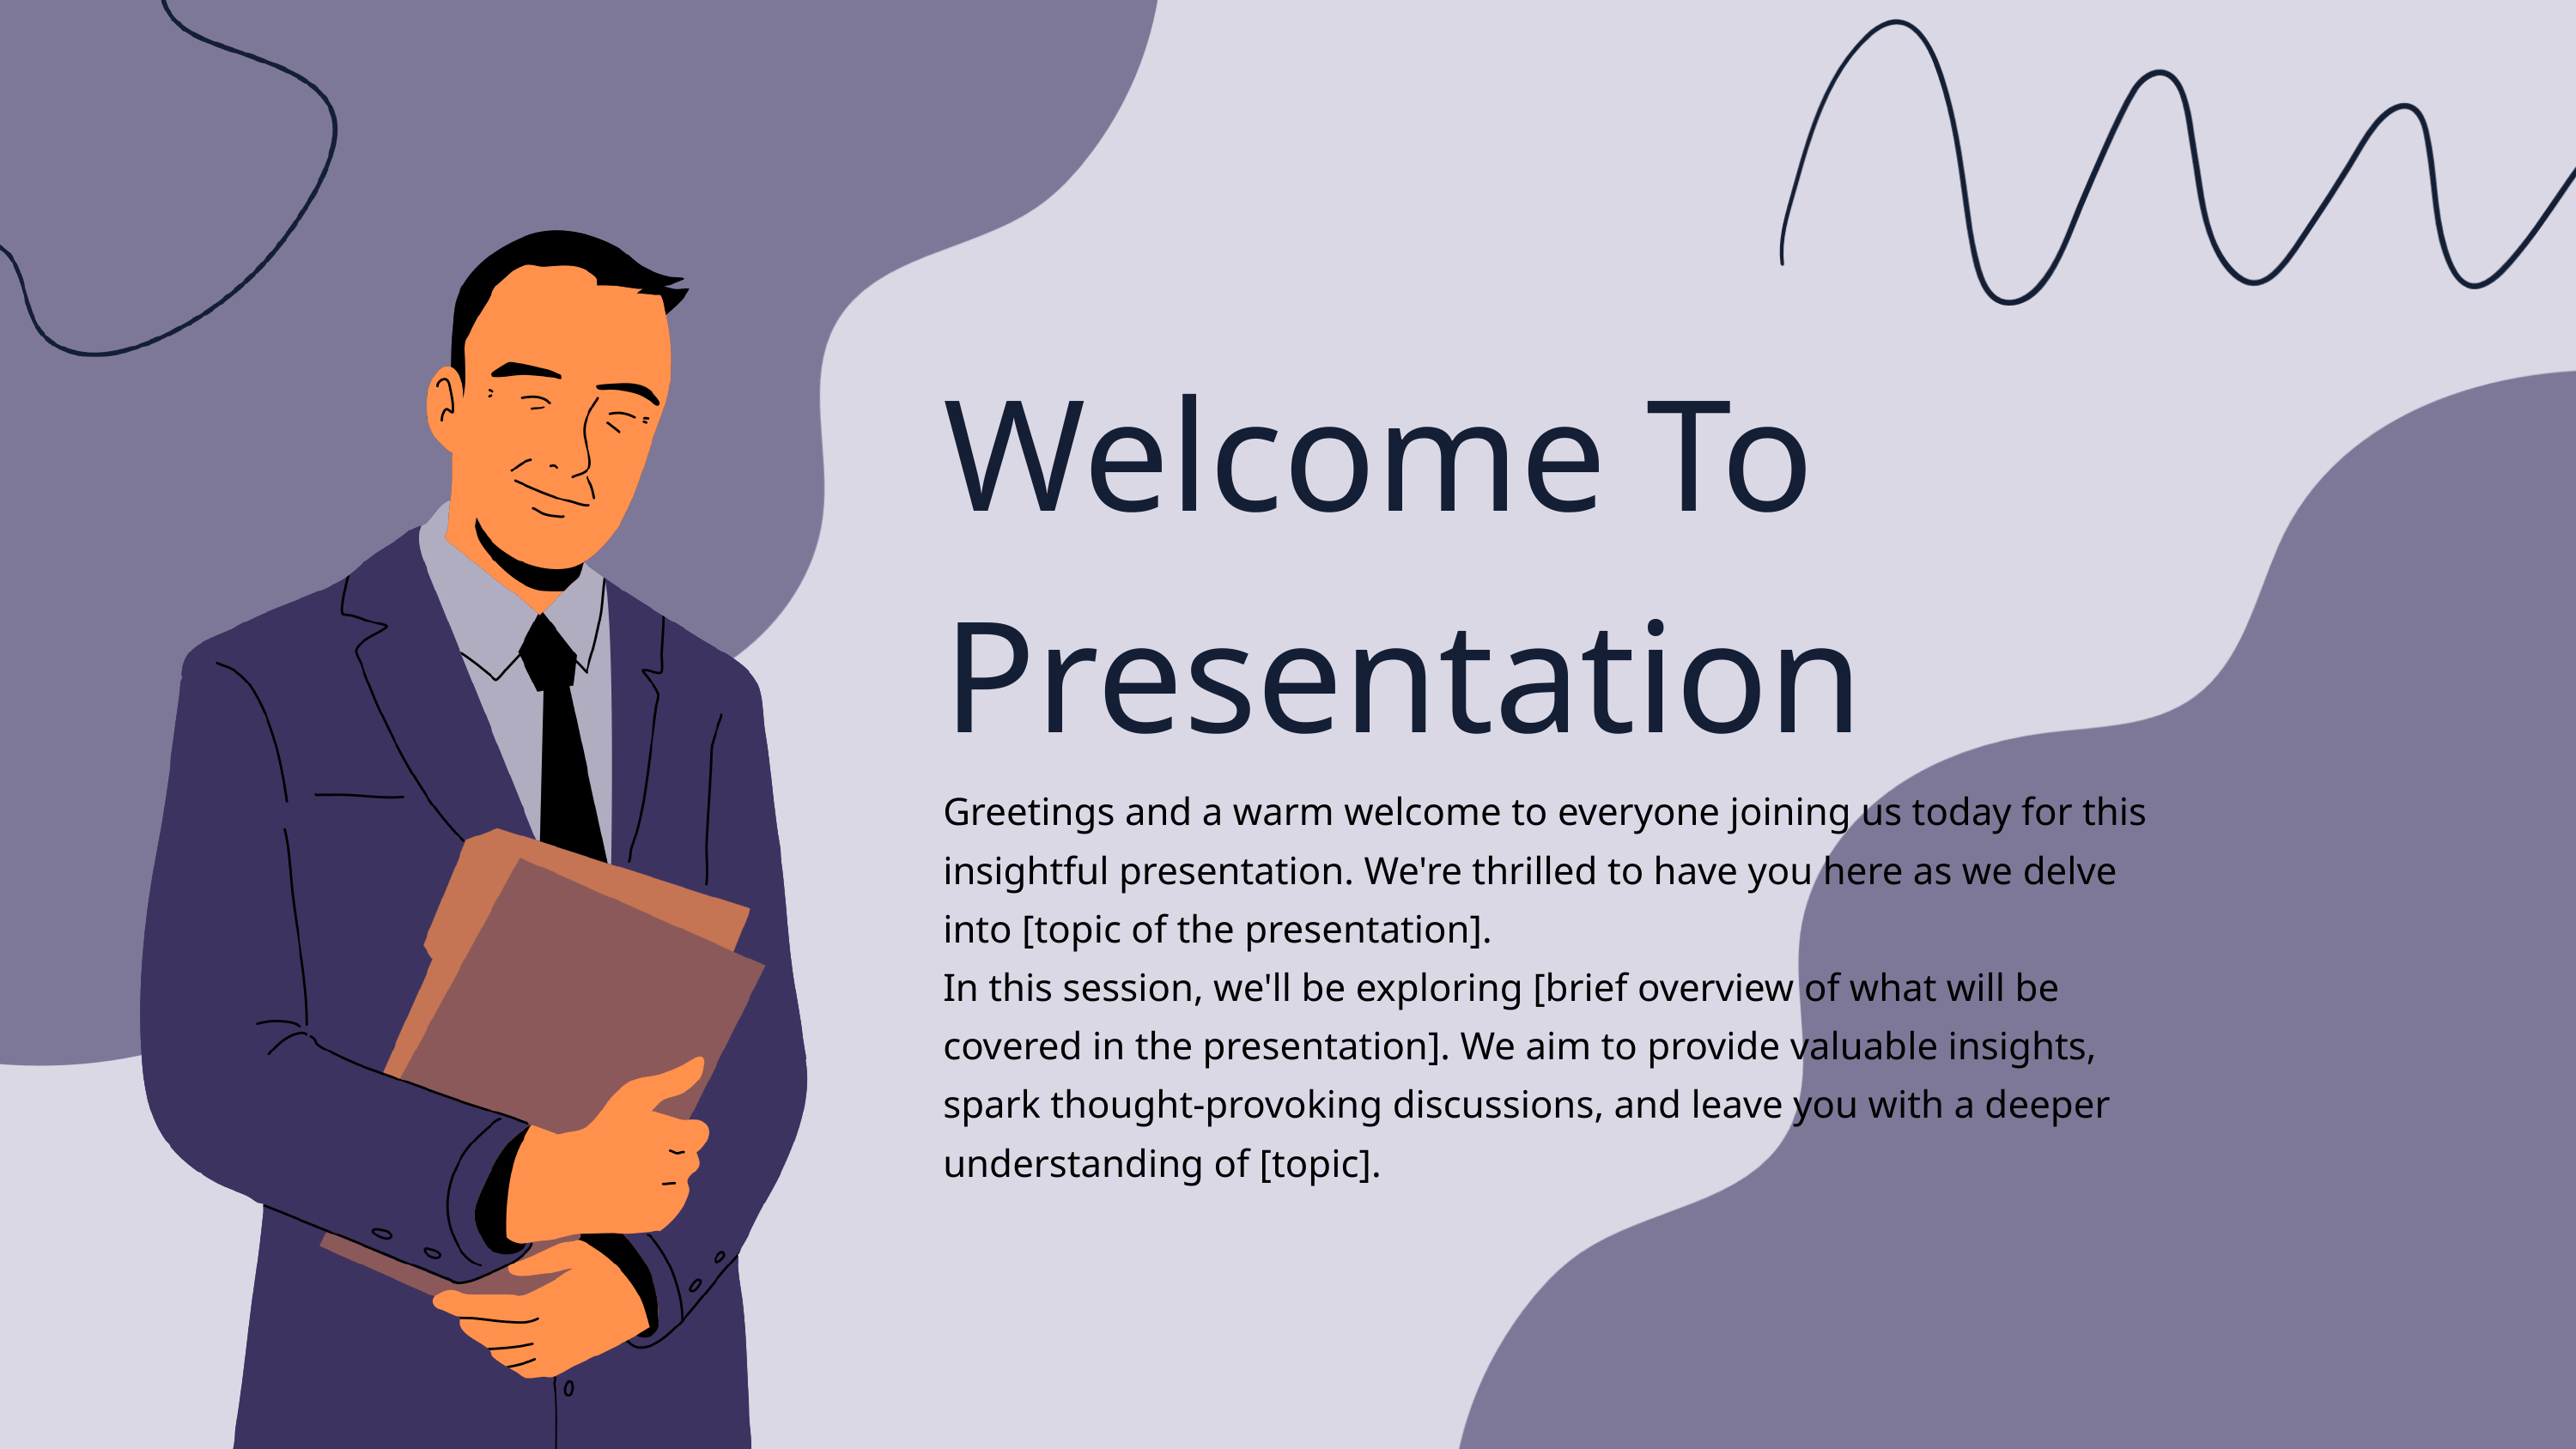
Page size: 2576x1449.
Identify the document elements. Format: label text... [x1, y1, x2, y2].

picture [1449, 356, 2576, 1449]
text_box Welcome To Presentation [1166, 320, 2515, 764]
text_box Greetings and a warm welcome to everyone joining us today for this insightful presentation. We're thrilled to have you here as we delve into [topic of the presentation]. In this session, we'll be exploring [brief overview of what will be covered in the presentation]. We aim to provide valuable insights, spark thought-provoking discussions, and leave you with a deeper understanding of [topic]. [943, 774, 1443, 1244]
picture [1777, 15, 2576, 307]
picture [0, 0, 1163, 1449]
